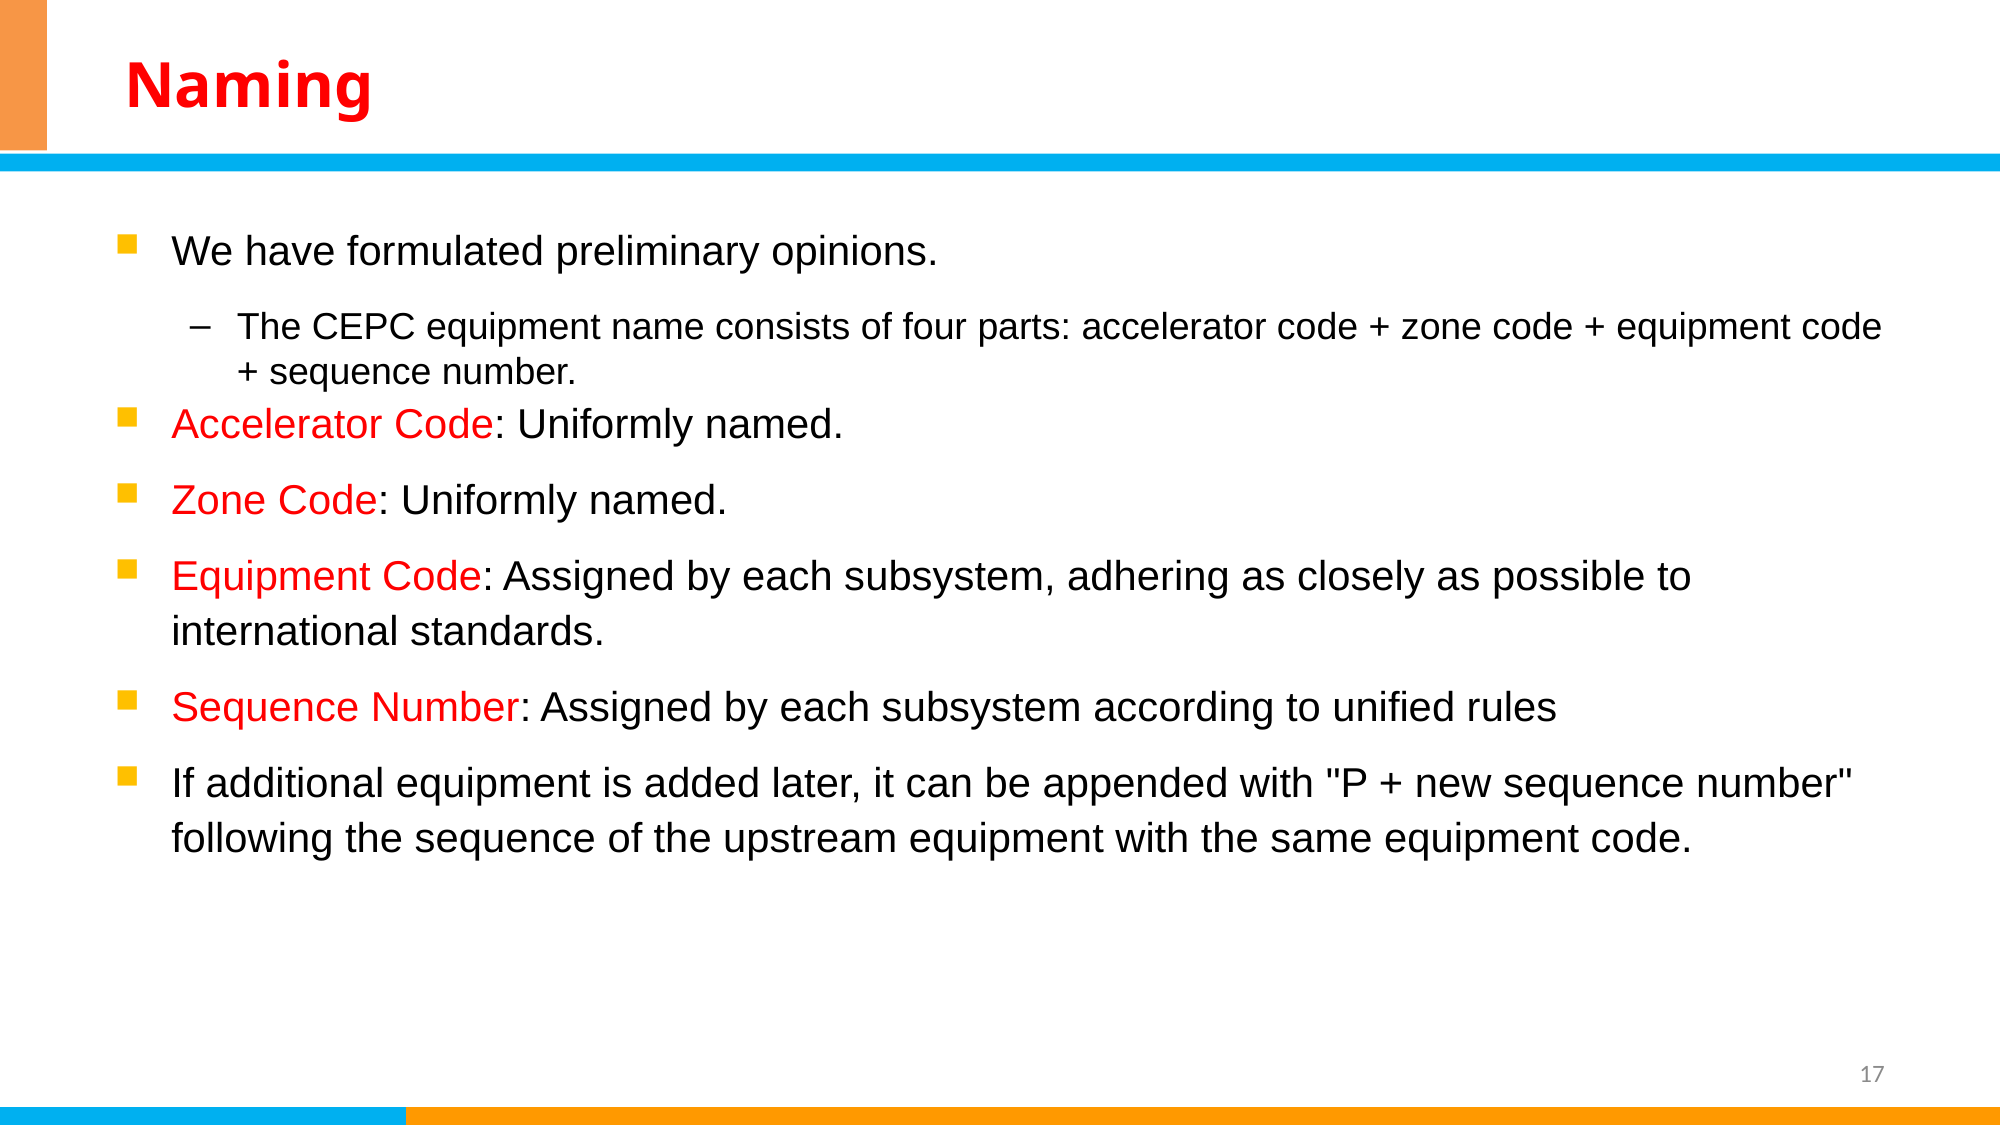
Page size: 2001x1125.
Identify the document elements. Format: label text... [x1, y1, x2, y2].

title Naming [109, 23, 1875, 143]
slide_number 17 [1433, 1042, 1900, 1103]
list We have formulated preliminary opinions. The CEPC equipment name consists of four parts: accelerator code + zone code + equipment code + sequence number. Accelerator Code: Uniformly named. Zone Code: Uniformly named. Equipment Code: Assigned by each subsystem, adhering as closely as possible to international standards. Sequence Number: Assigned by each subsystem according to unified rules If additional equipment is added later, it can be appended with "P + new sequence number" following the sequence of the upstream equipment with the same equipment code. [99, 210, 1900, 1005]
